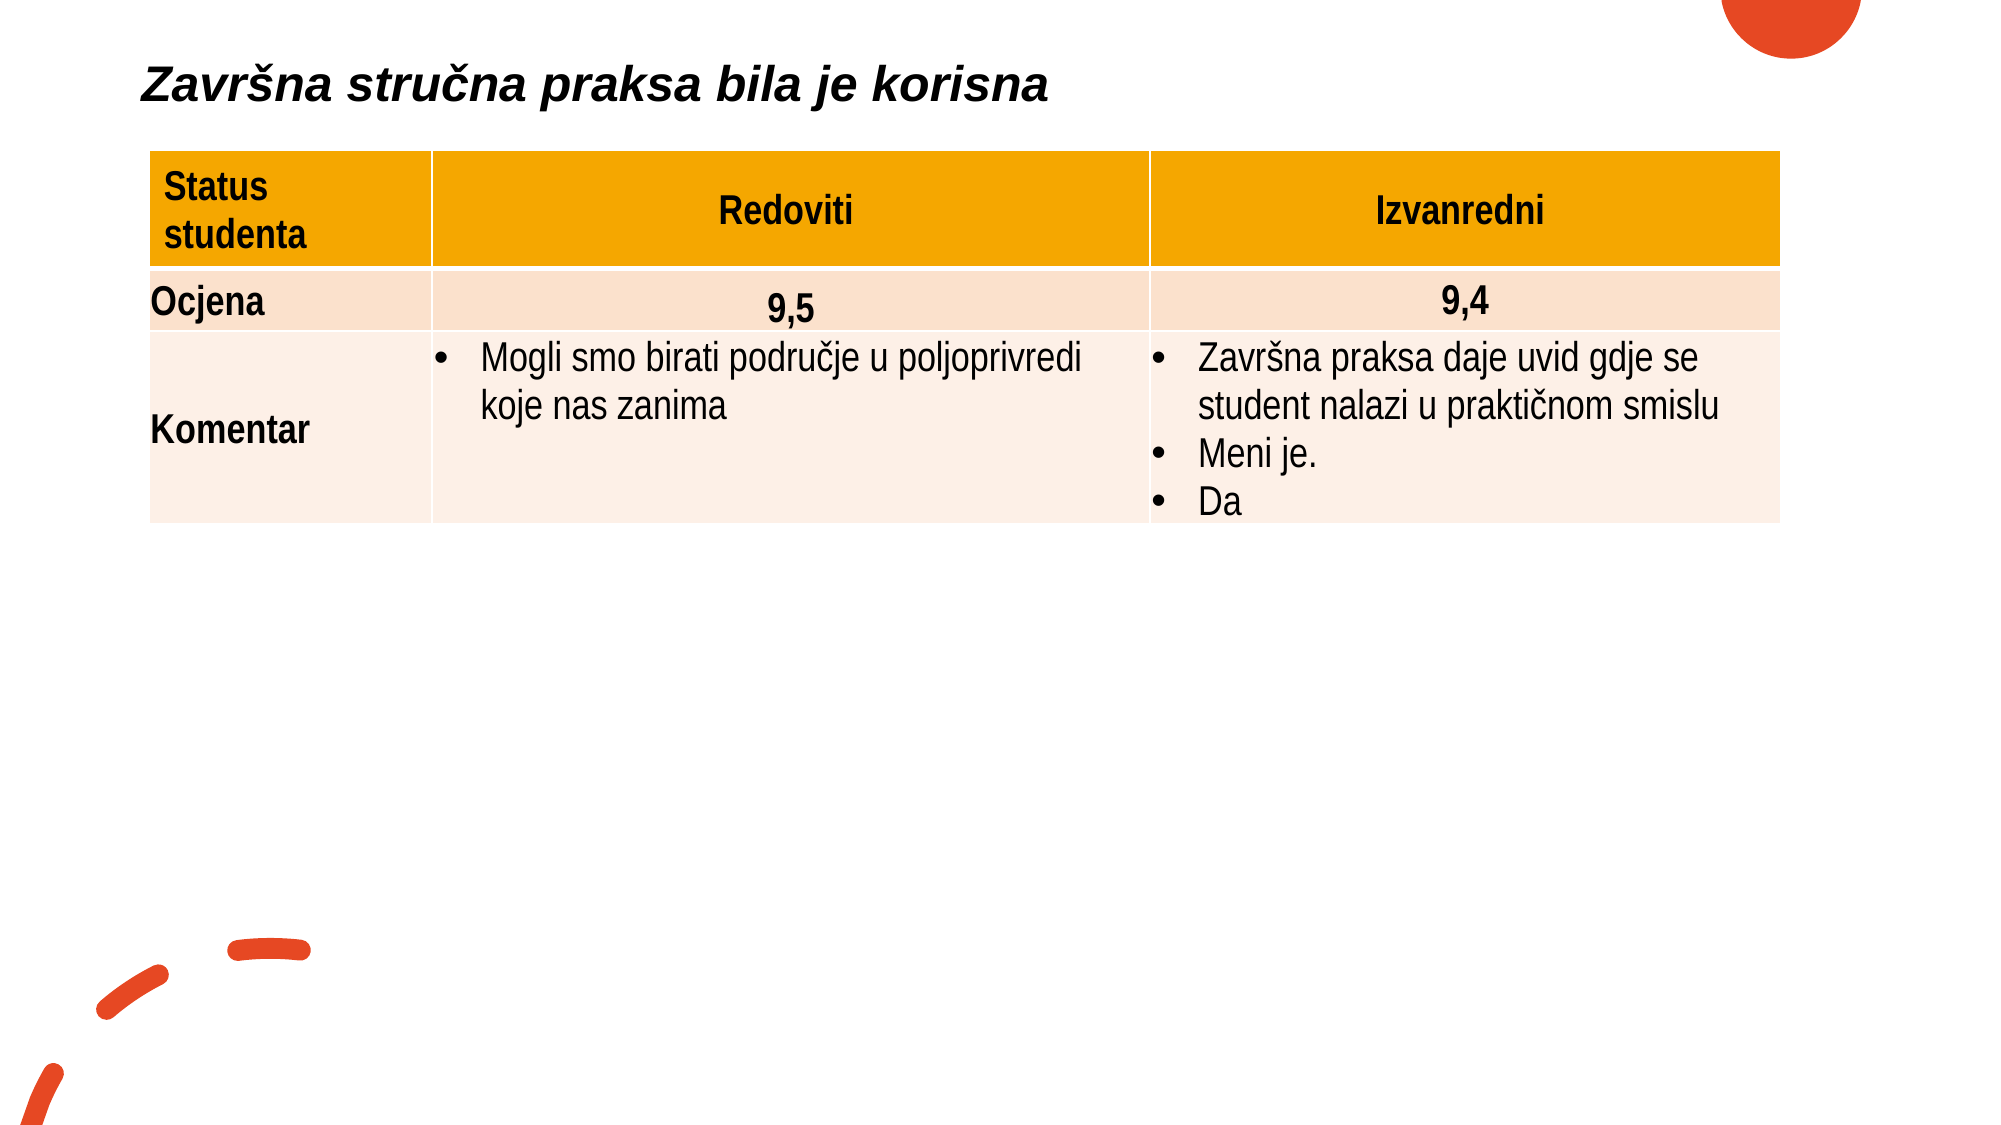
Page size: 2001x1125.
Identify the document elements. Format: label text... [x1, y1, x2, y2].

table_header Status studenta [150, 151, 431, 266]
table_cell 9,4 [1151, 271, 1780, 330]
table_header Izvanredni [1151, 151, 1780, 266]
table_header Redoviti [433, 151, 1149, 266]
table_cell Završna praksa daje uvid gdje se student nalazi u praktičnom smislu Meni je. Da [1151, 332, 1780, 523]
table_cell Komentar [150, 332, 431, 523]
table_cell 9,5 [433, 271, 1149, 330]
table_cell Ocjena [150, 271, 431, 330]
table_cell Mogli smo birati područje u poljoprivredi koje nas zanima [433, 332, 1149, 523]
title Završna stručna praksa bila je korisna [126, 0, 1852, 170]
